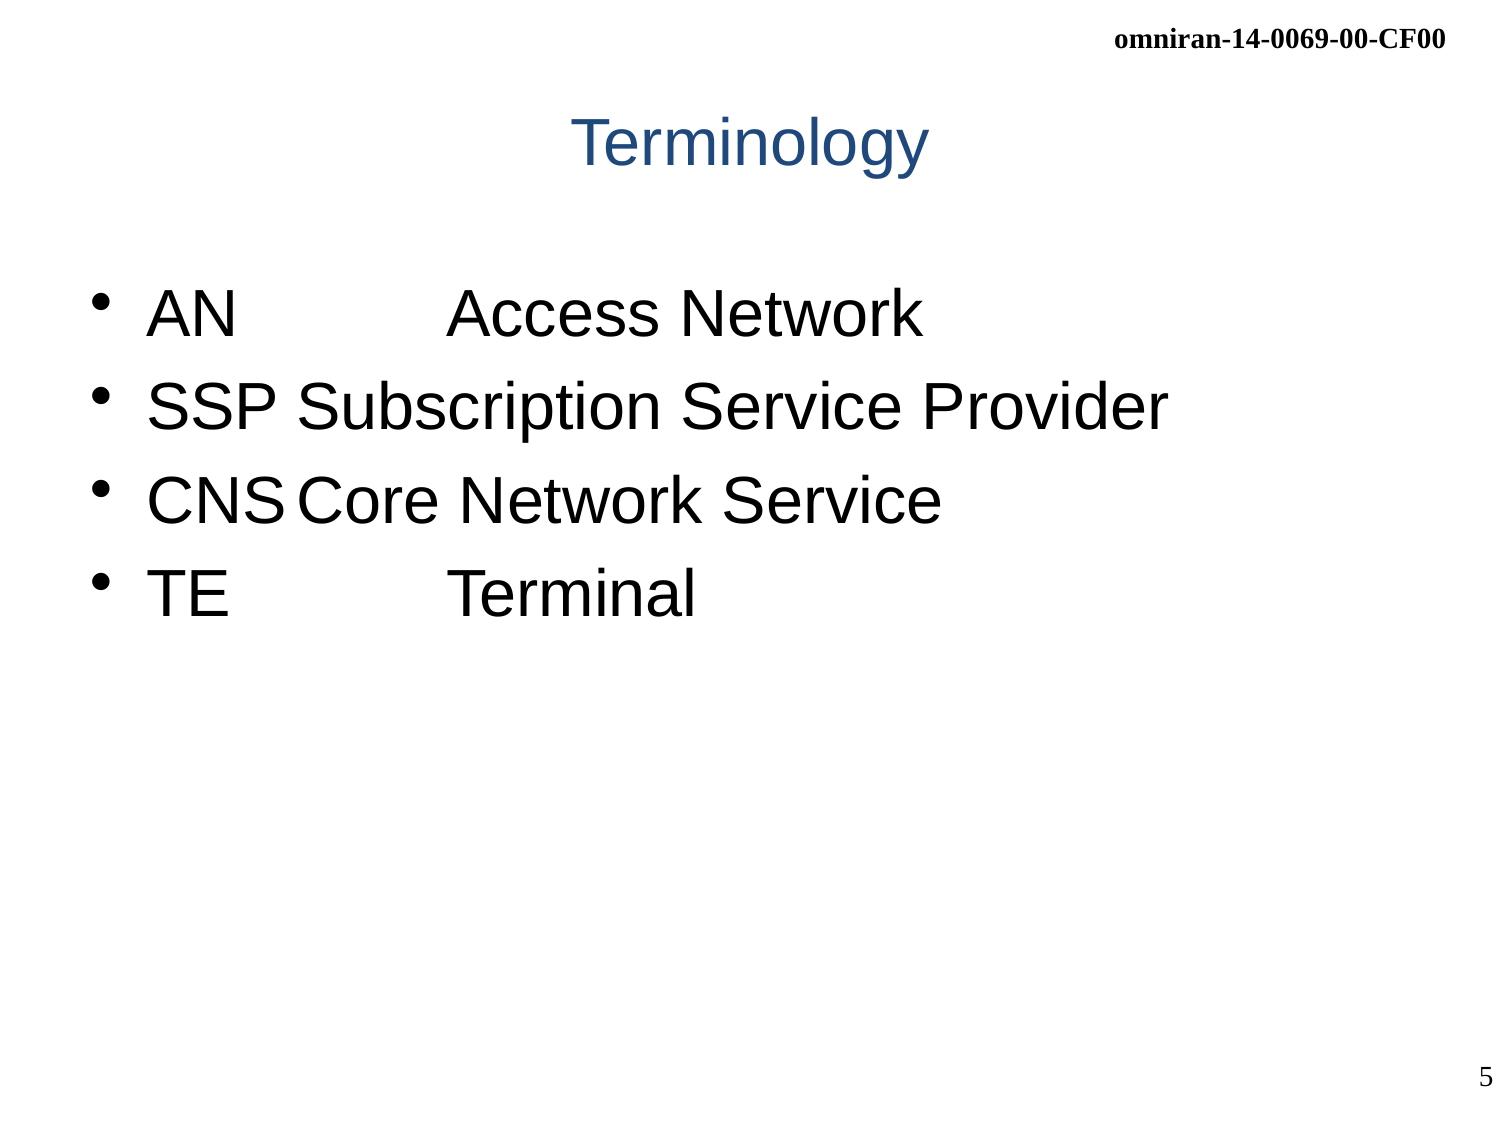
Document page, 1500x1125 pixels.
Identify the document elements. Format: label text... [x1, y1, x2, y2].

list AN Access Network SSP Subscription Service Provider CNS Core Network Service TE Terminal [75, 262, 1425, 1005]
title Terminology [75, 45, 1425, 233]
